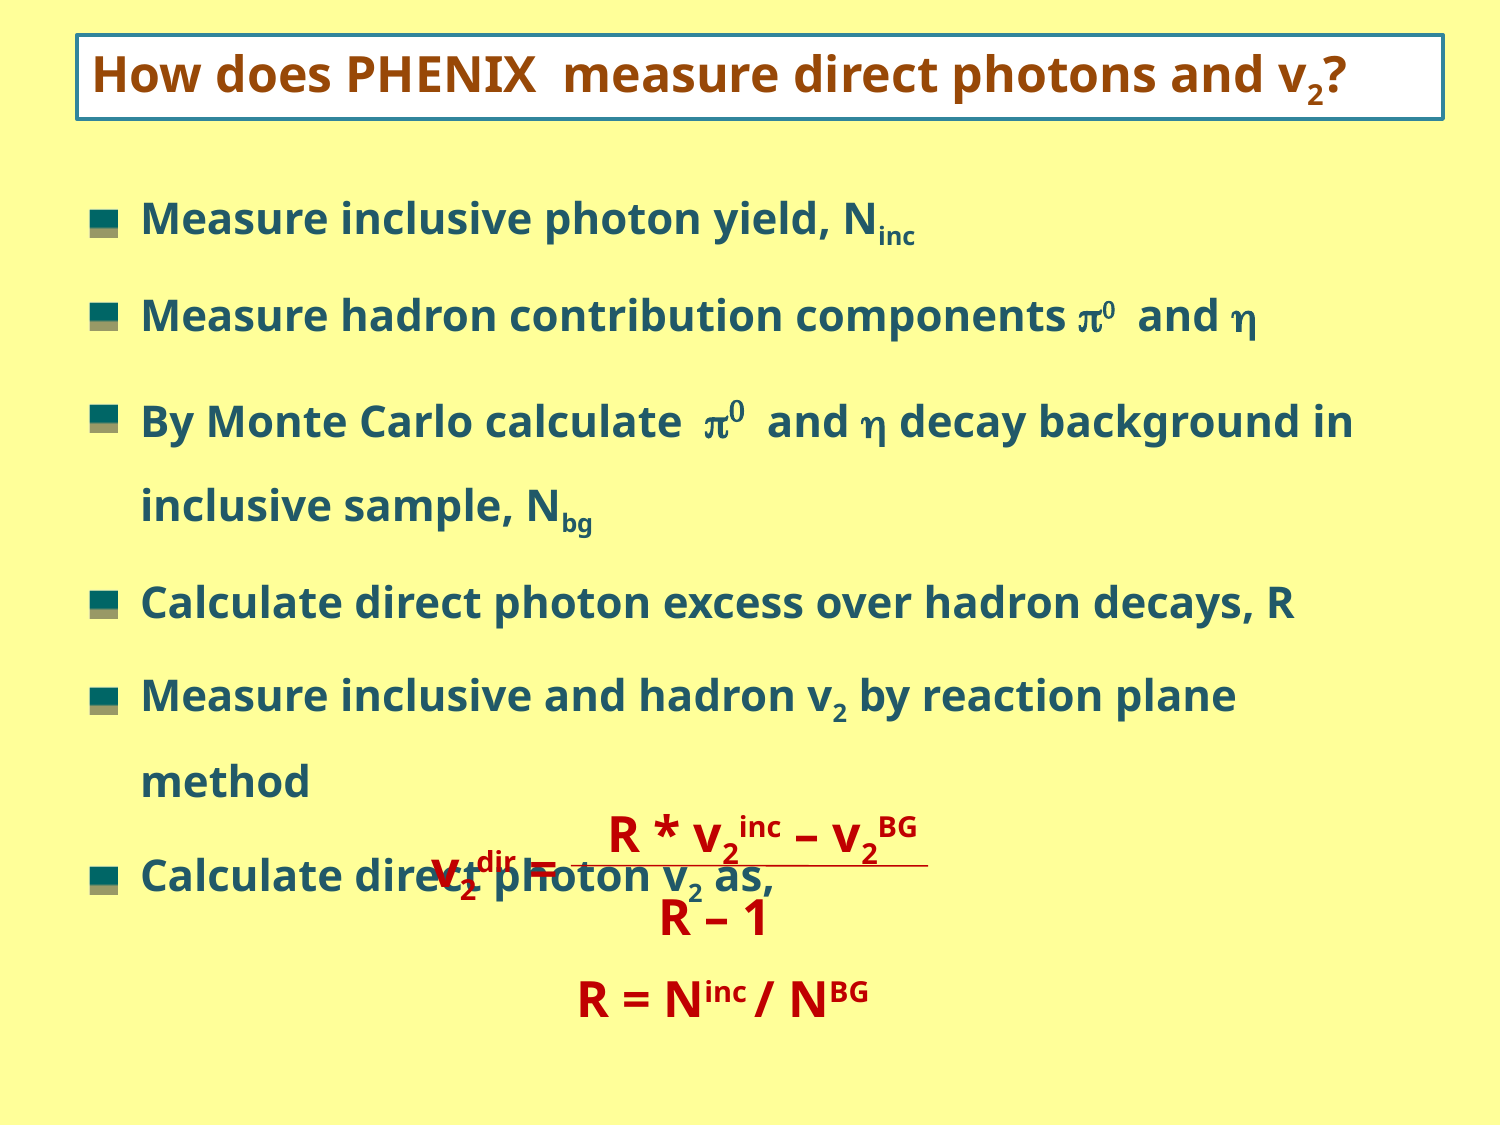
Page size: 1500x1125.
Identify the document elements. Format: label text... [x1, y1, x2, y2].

text_box How does PHENIX measure direct photons and v2? [75, 33, 1445, 121]
picture [83, 860, 118, 895]
picture [83, 296, 118, 331]
picture [83, 398, 118, 433]
picture [83, 584, 118, 619]
picture [83, 681, 118, 715]
text_box Measure inclusive photon yield, Ninc Measure hadron contribution components 0 and  By Monte Carlo calculate  and  decay background in inclusive sample, Nbg Calculate direct photon excess over hadron decays, R Measure inclusive and hadron v2 by reaction plane method Calculate direct photon v2 as, [69, 153, 1432, 915]
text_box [407, 794, 963, 1037]
picture [83, 203, 118, 238]
